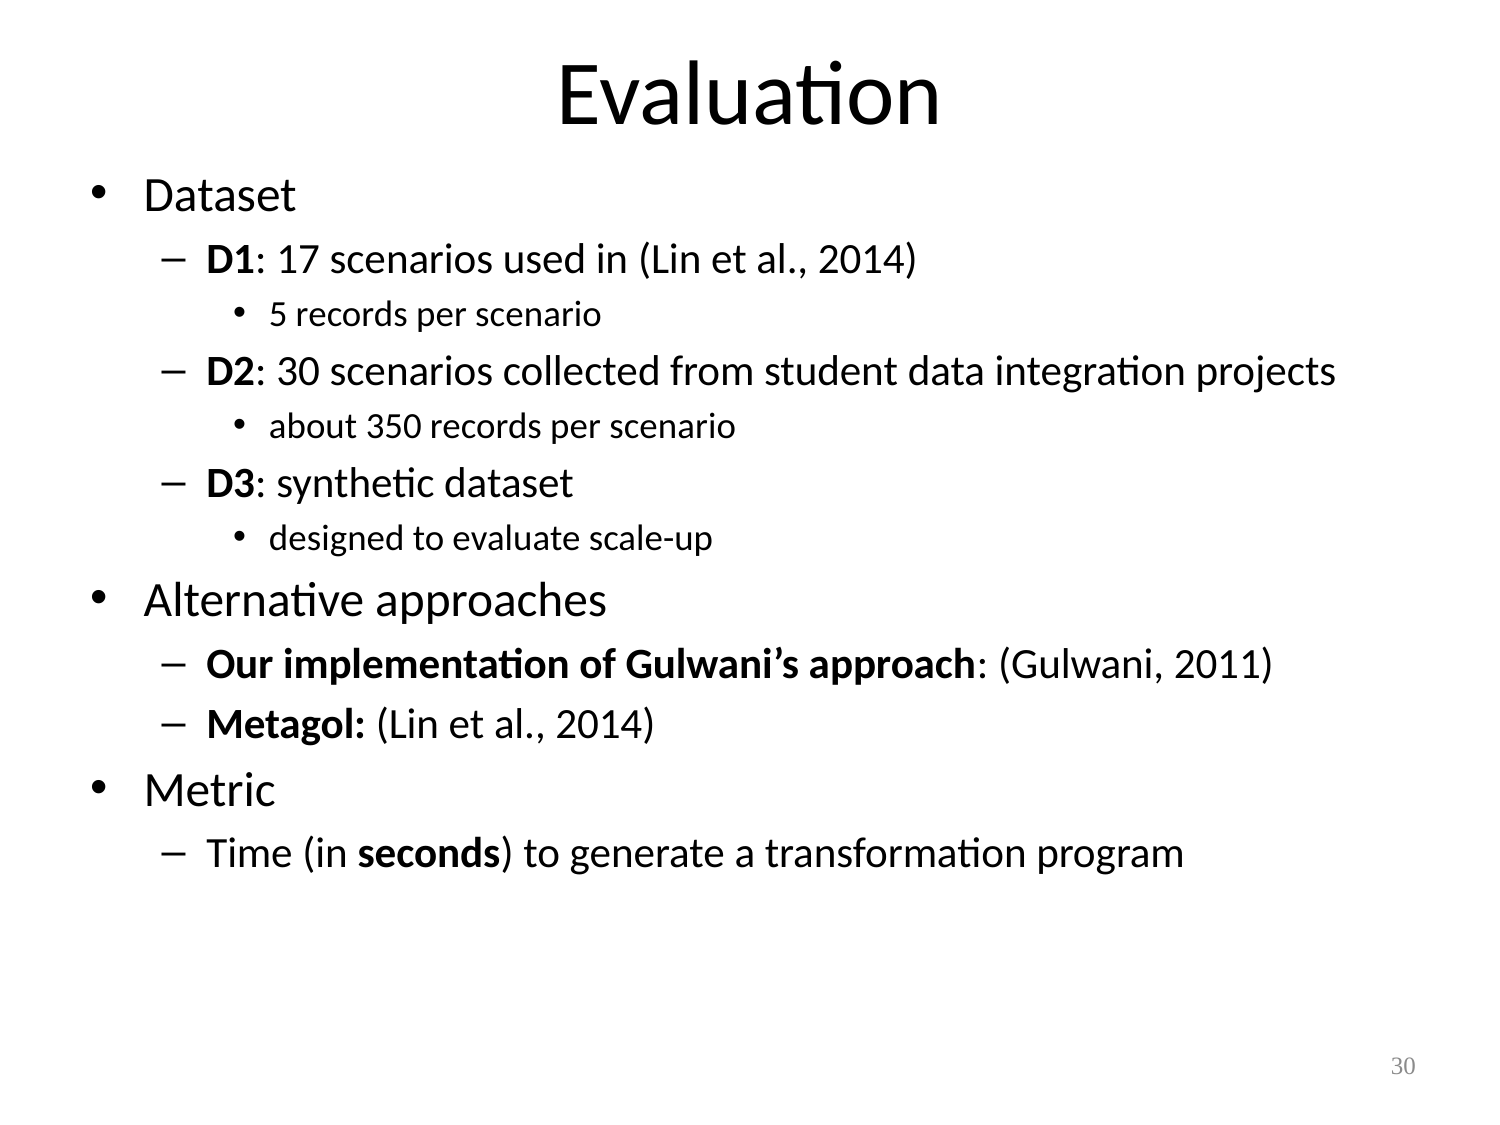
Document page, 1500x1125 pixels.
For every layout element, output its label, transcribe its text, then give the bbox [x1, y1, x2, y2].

list Dataset D1: 17 scenarios used in (Lin et al., 2014) 5 records per scenario D2: 30 scenarios collected from student data integration projects about 350 records per scenario D3: synthetic dataset designed to evaluate scale-up Alternative approaches Our implementation of Gulwani’s approach: (Gulwani, 2011) Metagol: (Lin et al., 2014) Metric Time (in seconds) to generate a transformation program [75, 182, 1425, 898]
title Evaluation [75, 0, 1425, 182]
slide_number 30 [1080, 1035, 1431, 1095]
